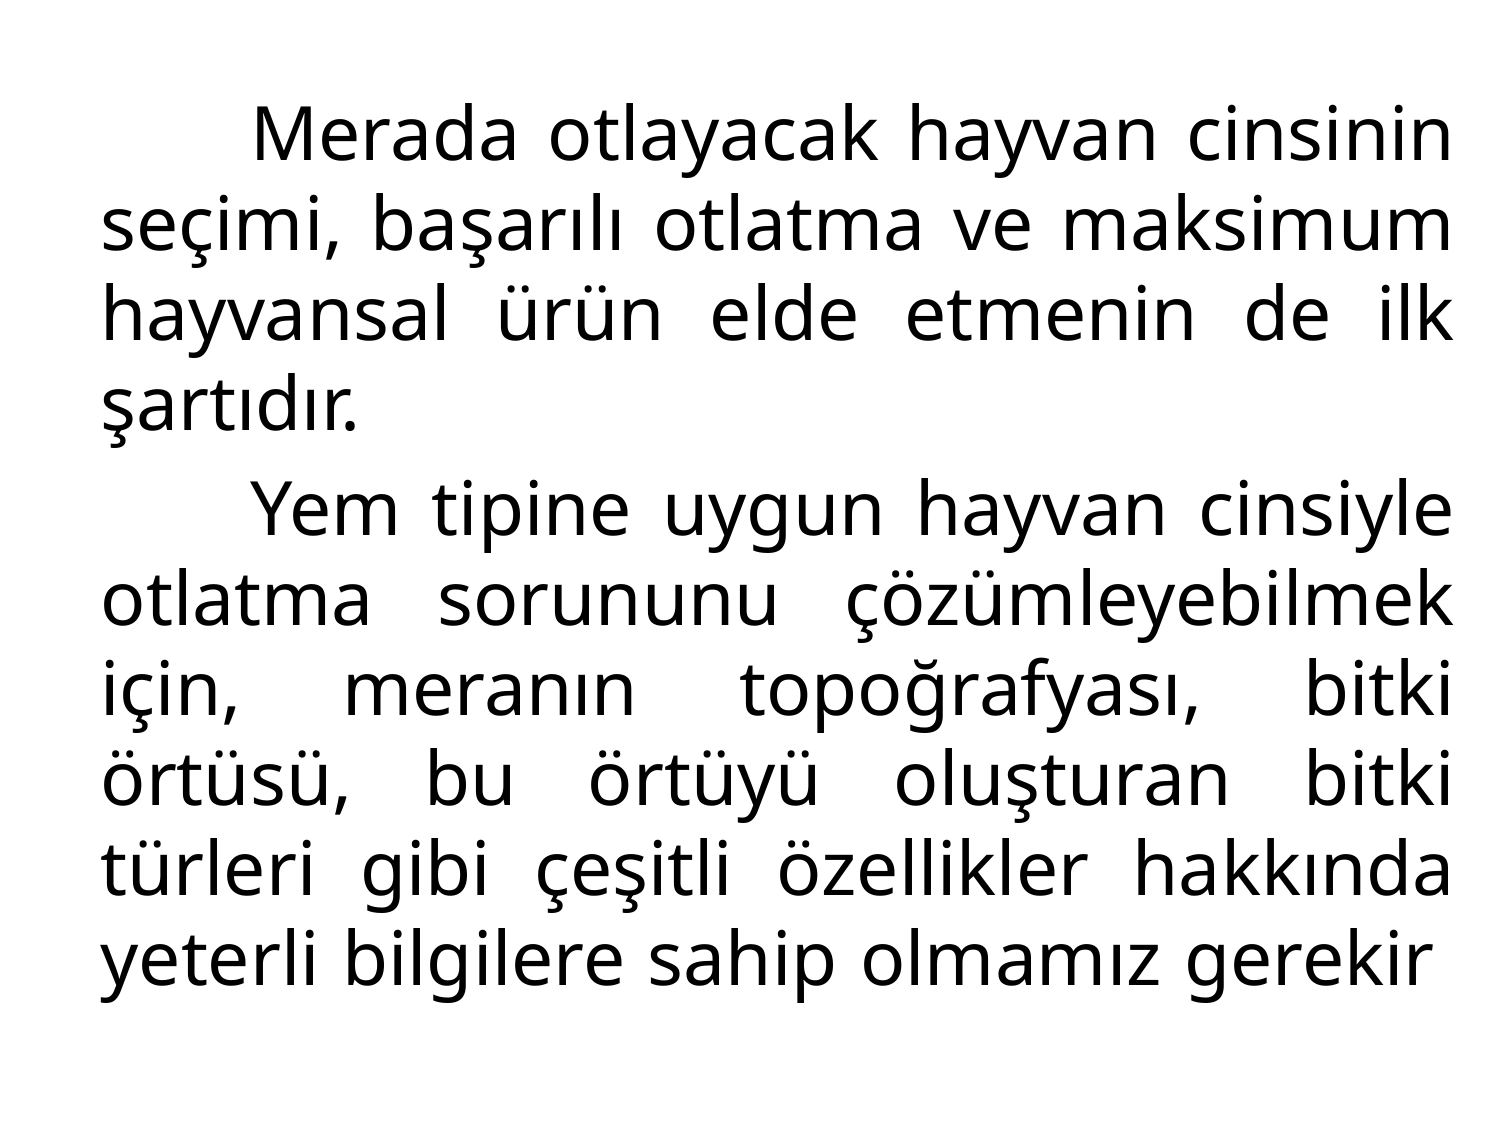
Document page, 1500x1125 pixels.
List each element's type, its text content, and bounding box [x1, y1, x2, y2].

list Merada otlayacak hayvan cinsinin seçimi, başarılı otlatma ve maksimum hayvansal ürün elde etmenin de ilk şartıdır. Yem tipine uygun hayvan cinsiyle otlatma sorununu çözümleyebilmek için, meranın topoğrafyası, bitki örtüsü, bu örtüyü oluşturan bitki türleri gibi çeşitli özellikler hakkında yeterli bilgilere sahip olmamız gerekir. [29, 78, 1471, 1125]
